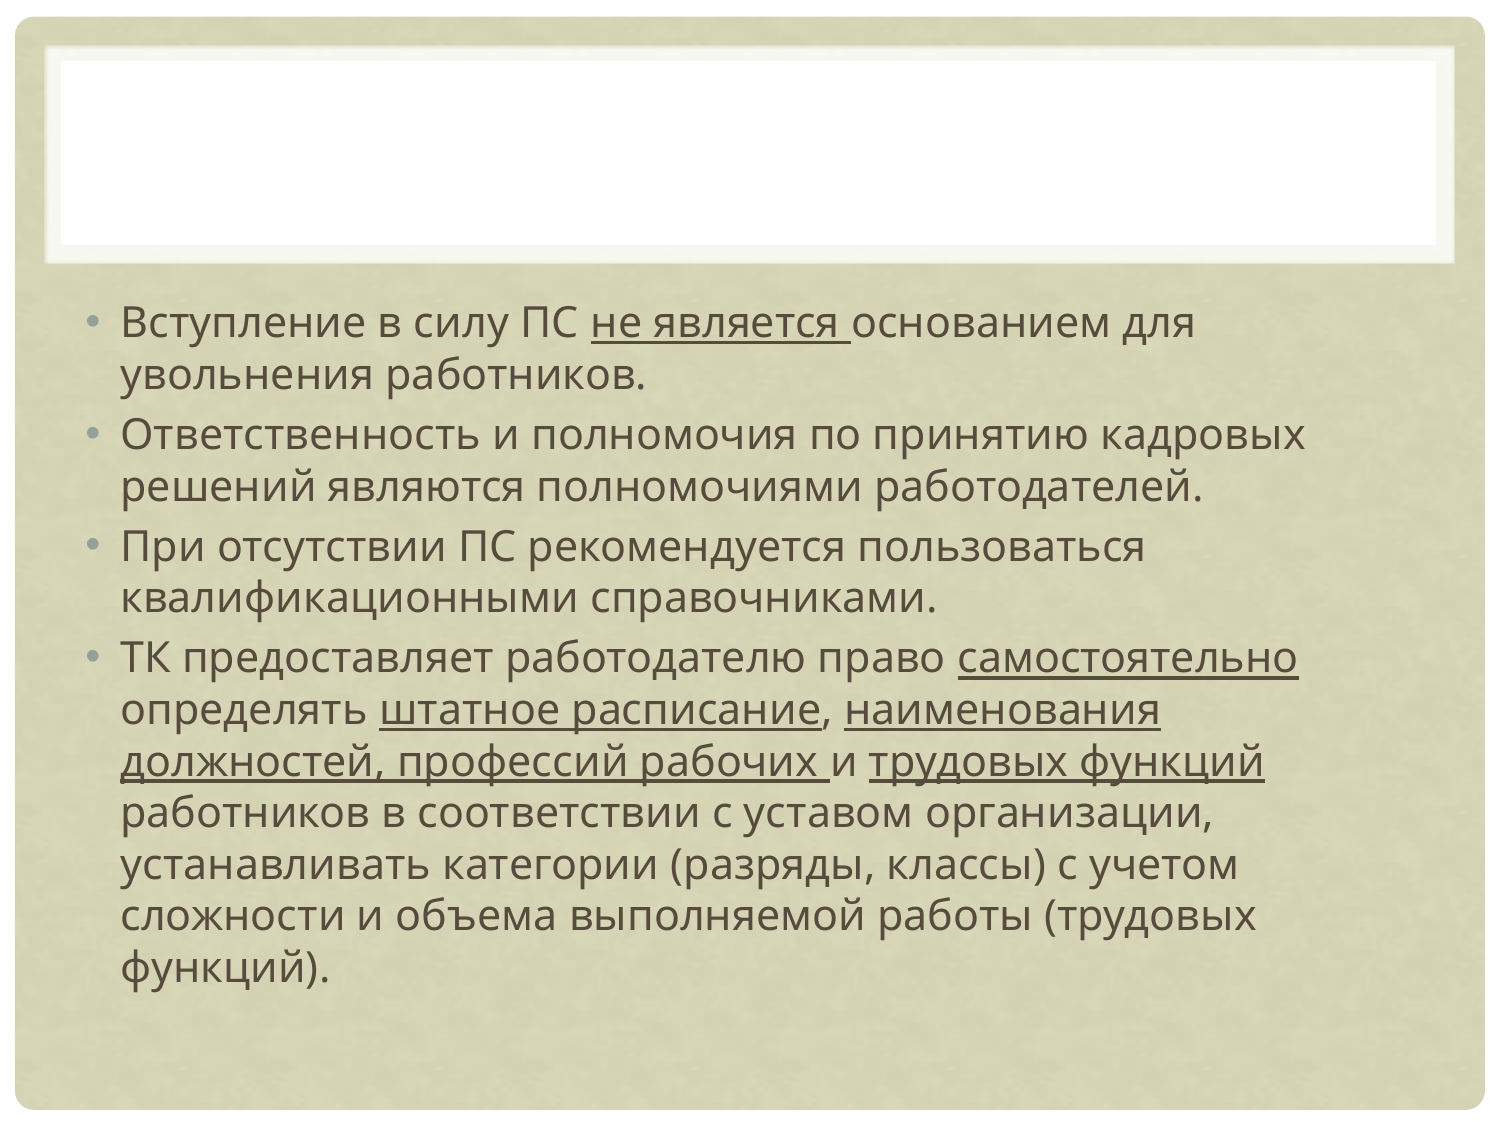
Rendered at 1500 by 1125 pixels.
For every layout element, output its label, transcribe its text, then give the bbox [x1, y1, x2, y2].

list Вступление в силу ПС не является основанием для увольнения работников. Ответственность и полномочия по принятию кадровых решений являются полномочиями работодателей. При отсутствии ПС рекомендуется пользоваться квалификационными справочниками. ТК предоставляет работодателю право самостоятельно определять штатное расписание, наименования должностей, профессий рабочих и трудовых функций работников в соответствии с уставом организации, устанавливать категории (разряды, классы) с учетом сложности и объема выполняемой работы (трудовых функций). [53, 287, 1447, 1005]
